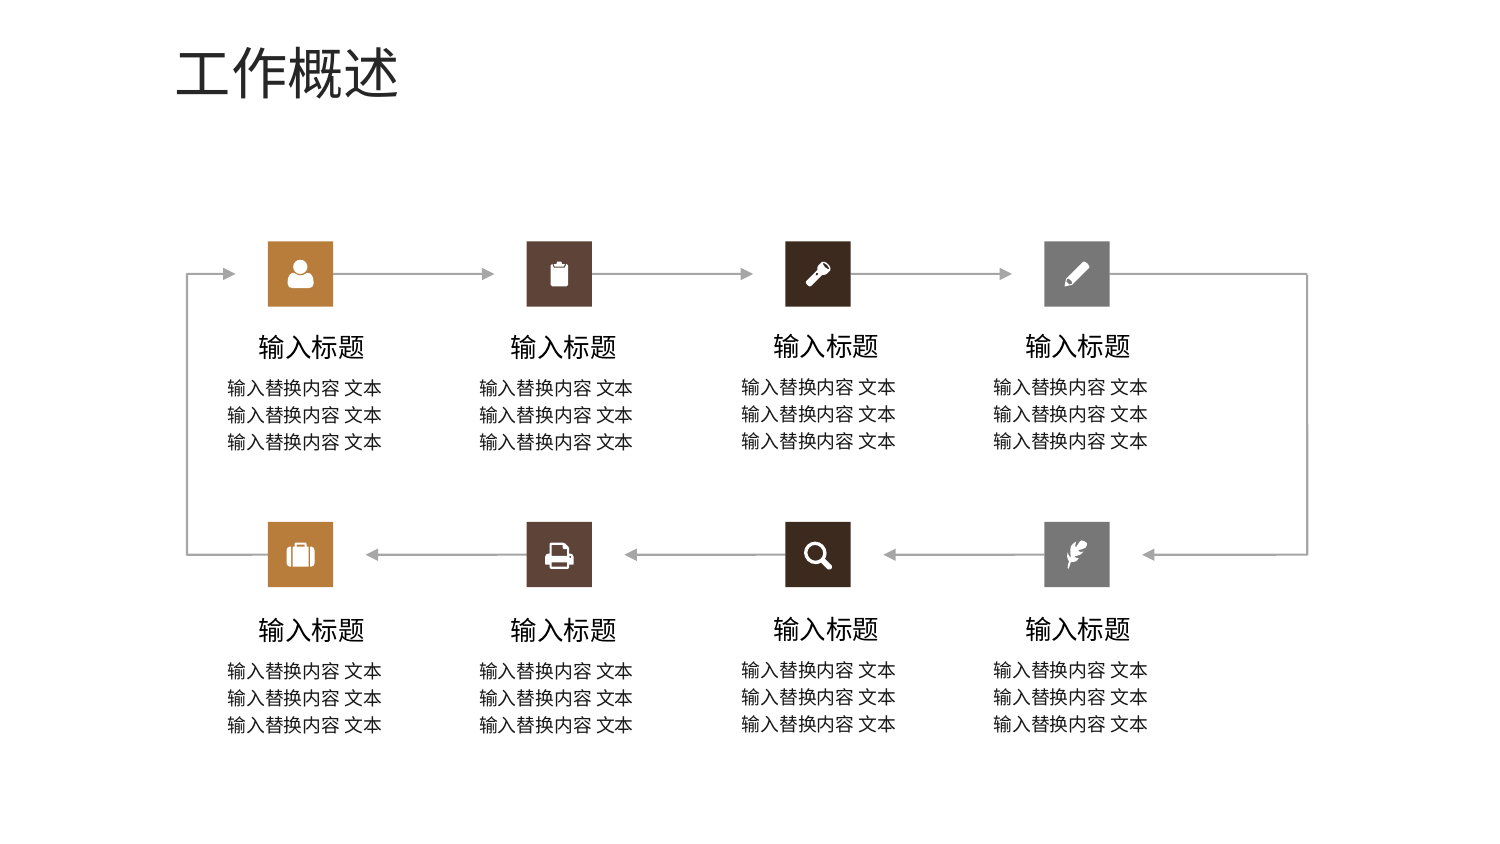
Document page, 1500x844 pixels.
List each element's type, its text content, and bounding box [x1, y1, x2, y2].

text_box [267, 241, 334, 307]
text_box [593, 267, 754, 281]
text_box [883, 548, 1044, 561]
text_box [186, 267, 236, 281]
text_box 输入替换内容 文本输入替换内容 文本输入替换内容 文本 [461, 366, 652, 436]
text_box 输入替换内容 文本输入替换内容 文本输入替换内容 文本 [209, 649, 400, 719]
text_box 输入标题 [247, 608, 366, 652]
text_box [526, 521, 593, 588]
text_box 工作概述 [163, 32, 450, 112]
text_box 输入替换内容 文本输入替换内容 文本输入替换内容 文本 [461, 649, 652, 719]
text_box 输入标题 [1013, 607, 1132, 651]
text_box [785, 241, 851, 307]
text_box [624, 548, 785, 561]
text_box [1044, 241, 1110, 307]
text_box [526, 241, 593, 307]
text_box [851, 267, 1012, 281]
text_box 输入标题 [1013, 324, 1132, 368]
text_box [334, 267, 495, 281]
text_box 输入标题 [247, 325, 366, 369]
text_box 输入标题 [762, 607, 881, 651]
text_box 输入替换内容 文本输入替换内容 文本输入替换内容 文本 [723, 365, 914, 435]
text_box 输入标题 [499, 325, 618, 369]
text_box [365, 548, 526, 561]
text_box 输入替换内容 文本输入替换内容 文本输入替换内容 文本 [975, 365, 1166, 435]
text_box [267, 521, 334, 588]
text_box 输入替换内容 文本输入替换内容 文本输入替换内容 文本 [975, 648, 1166, 718]
text_box 输入标题 [762, 324, 881, 368]
text_box [1142, 548, 1308, 561]
text_box 输入替换内容 文本输入替换内容 文本输入替换内容 文本 [723, 648, 914, 718]
text_box 输入标题 [499, 608, 618, 652]
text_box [785, 521, 851, 588]
text_box 输入替换内容 文本输入替换内容 文本输入替换内容 文本 [209, 366, 400, 436]
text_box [1044, 521, 1110, 588]
